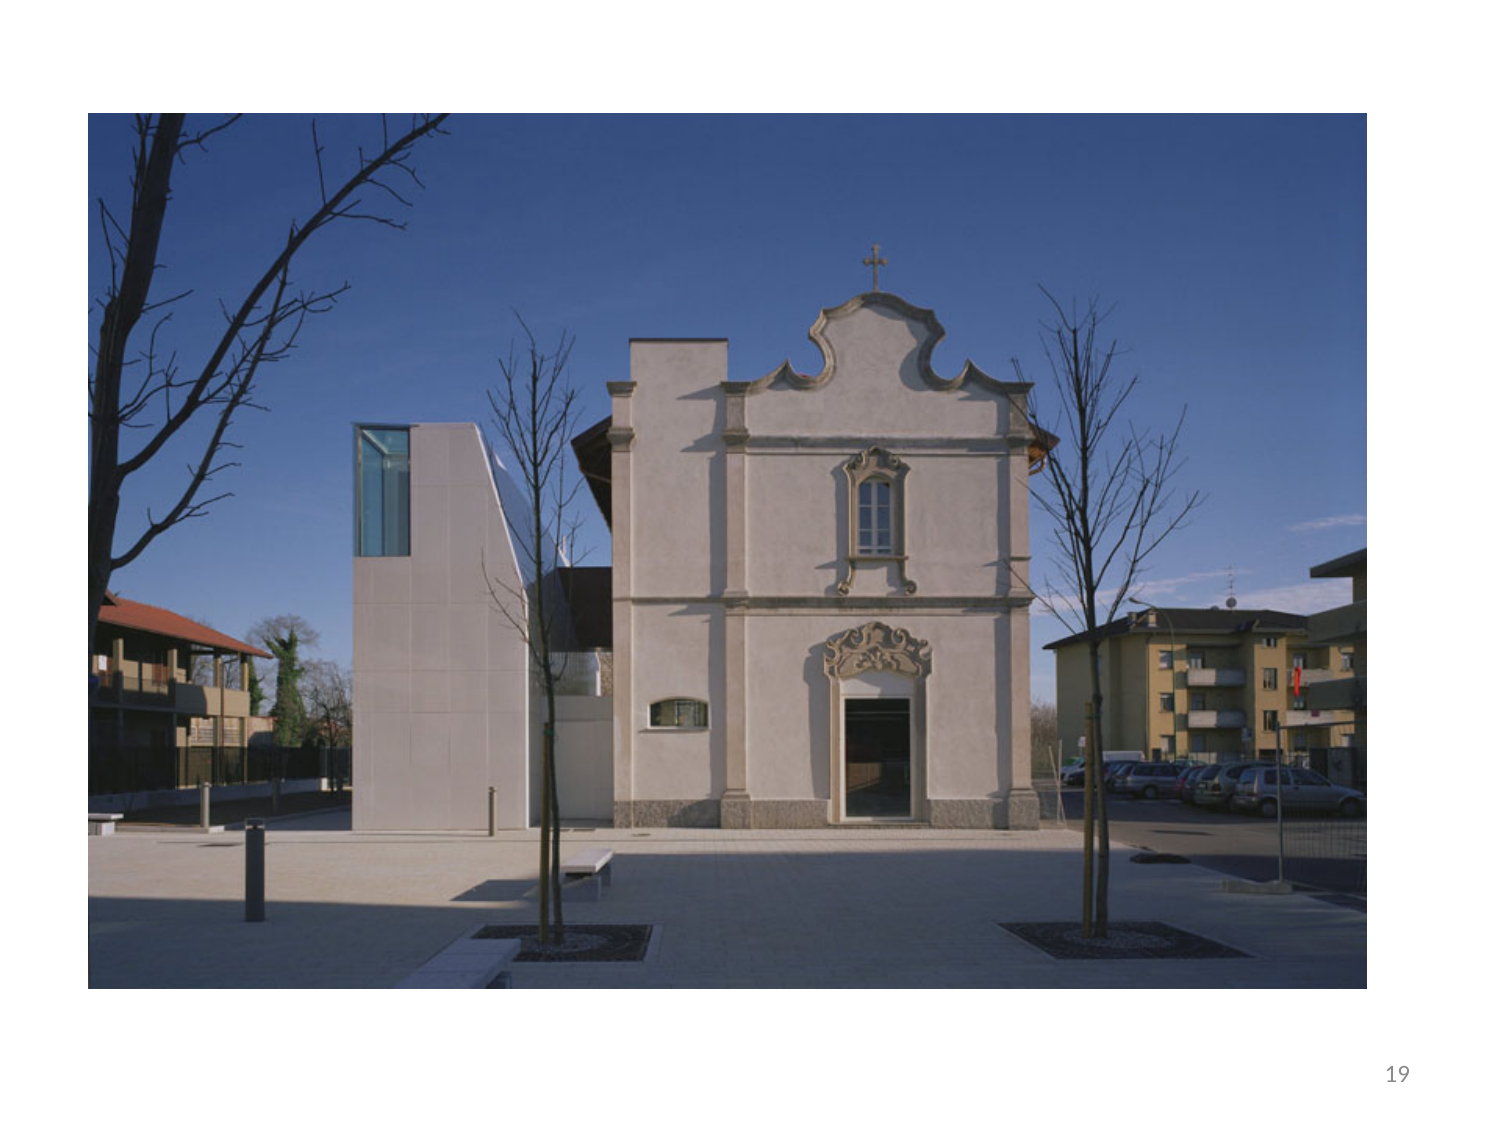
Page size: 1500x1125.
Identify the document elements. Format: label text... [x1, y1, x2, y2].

picture [88, 113, 1367, 989]
slide_number 19 [1074, 1042, 1425, 1103]
